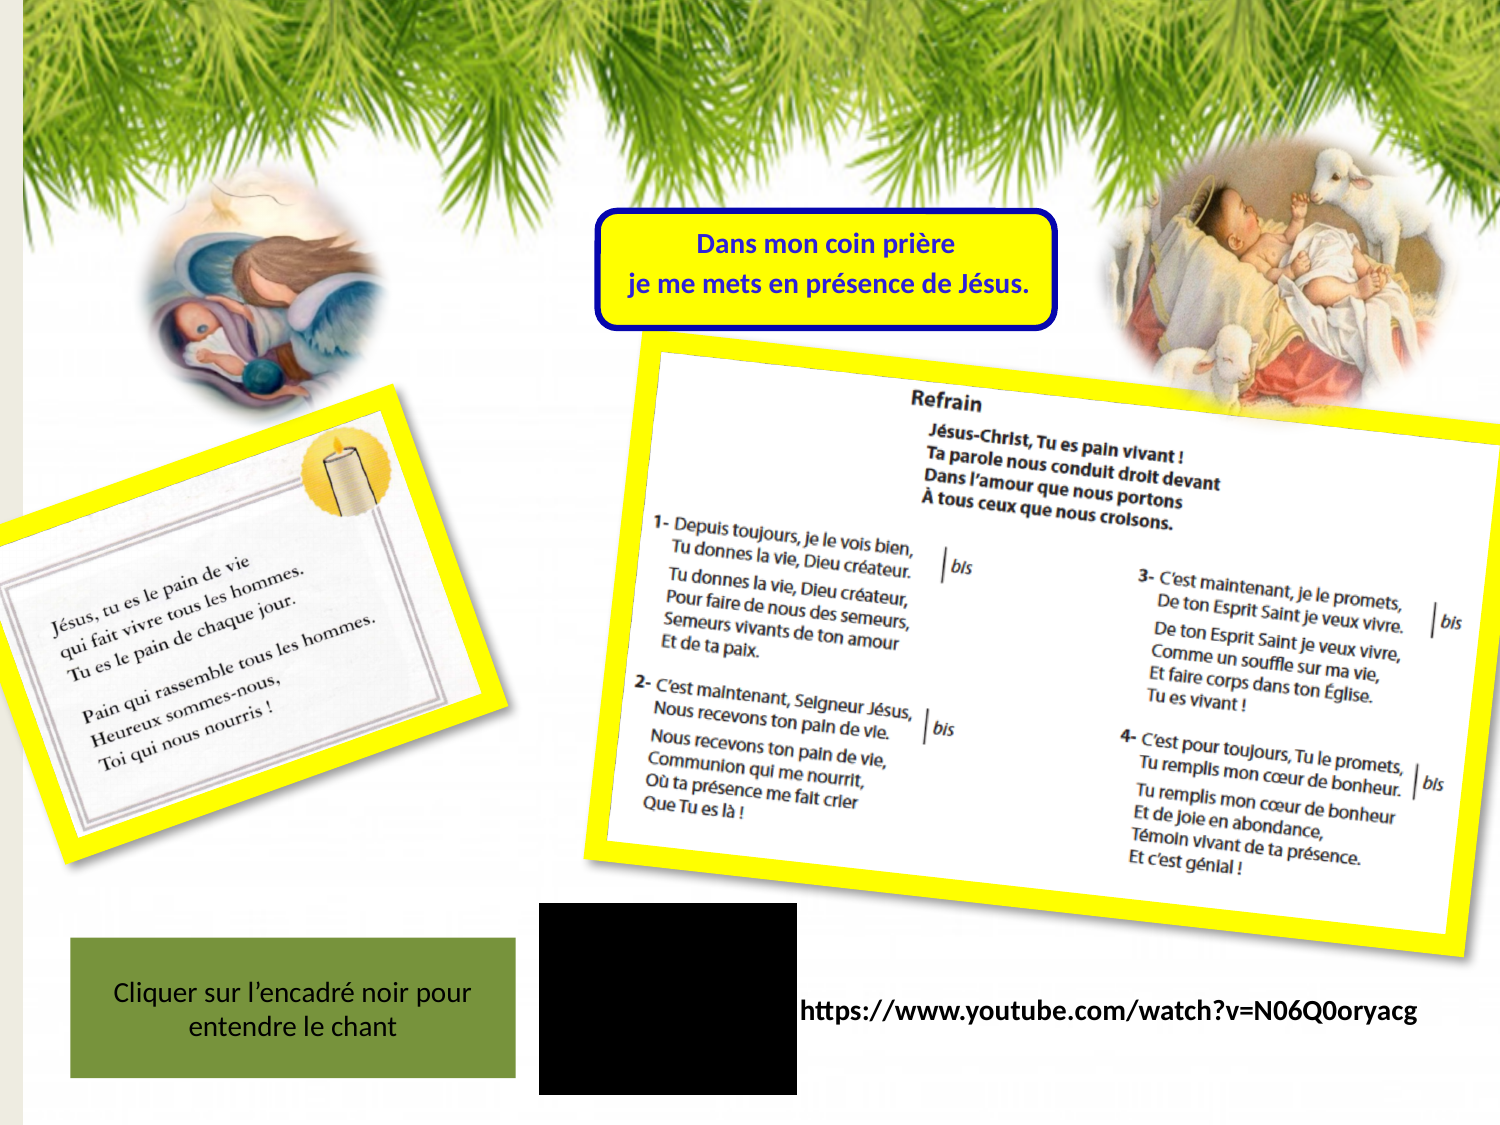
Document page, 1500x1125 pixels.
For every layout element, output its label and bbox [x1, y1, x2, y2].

picture [0, 0, 1500, 1125]
list [538, 902, 798, 1096]
